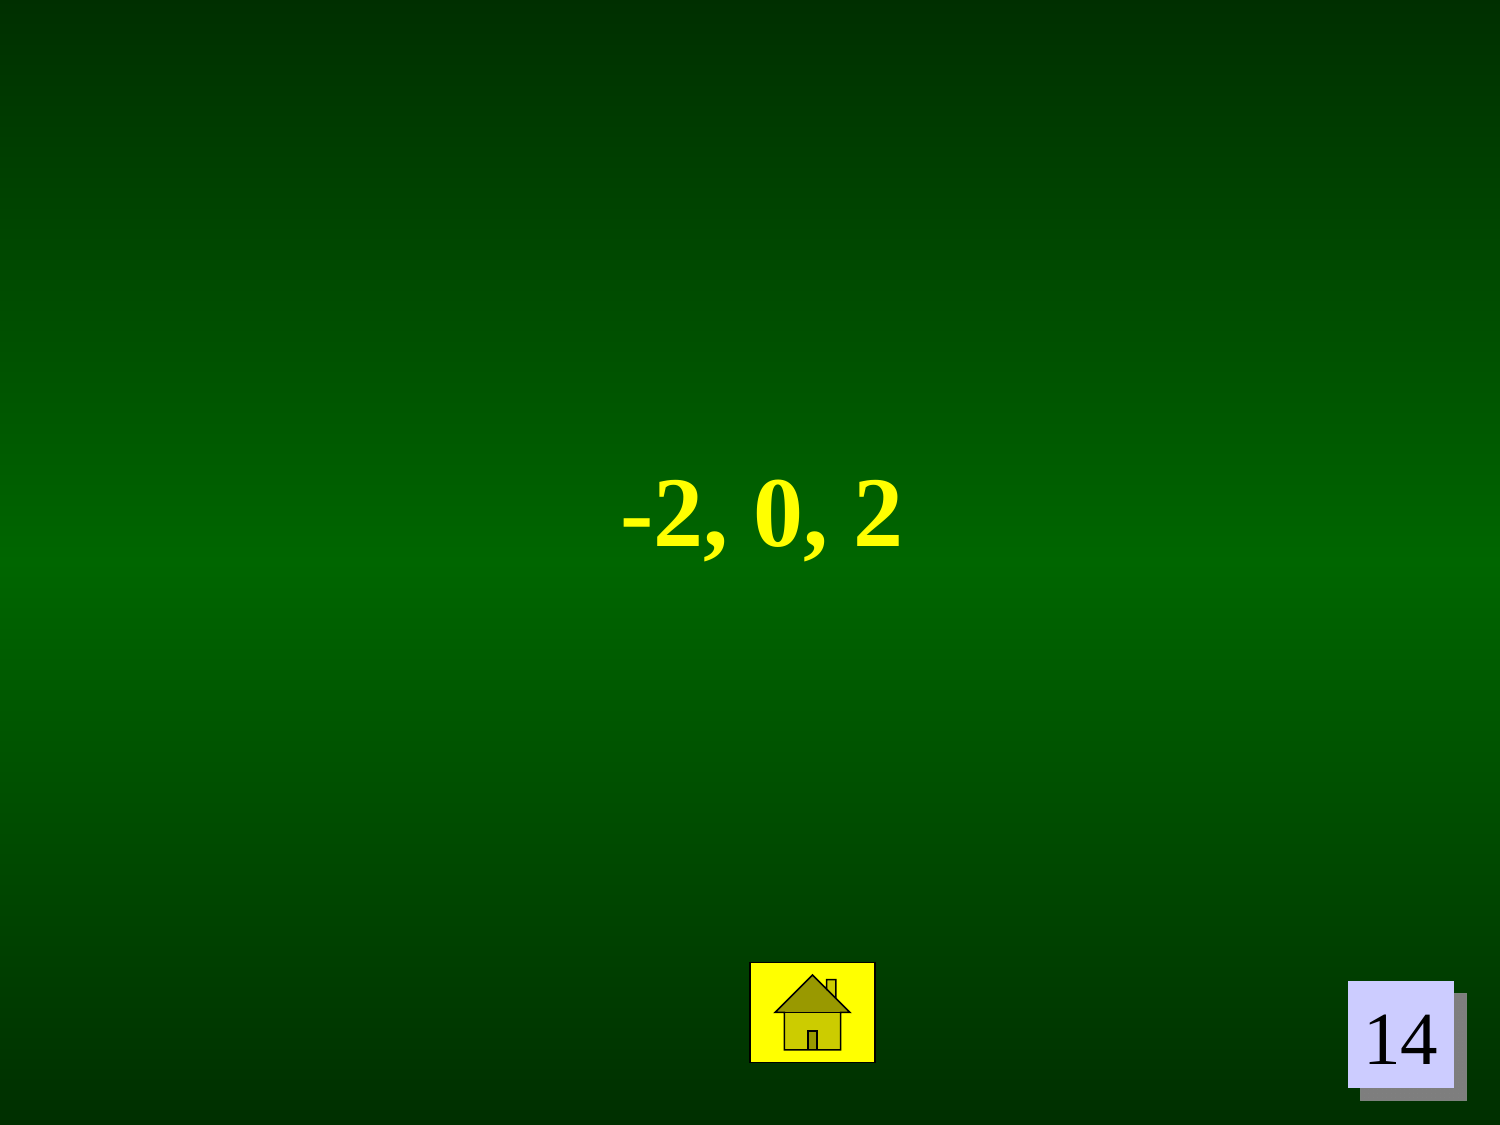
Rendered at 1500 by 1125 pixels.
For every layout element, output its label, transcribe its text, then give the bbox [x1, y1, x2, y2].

text_box [750, 1013, 876, 1063]
title -2, 0, 2 [112, 0, 1413, 1013]
text_box 14 [1348, 982, 1454, 1087]
